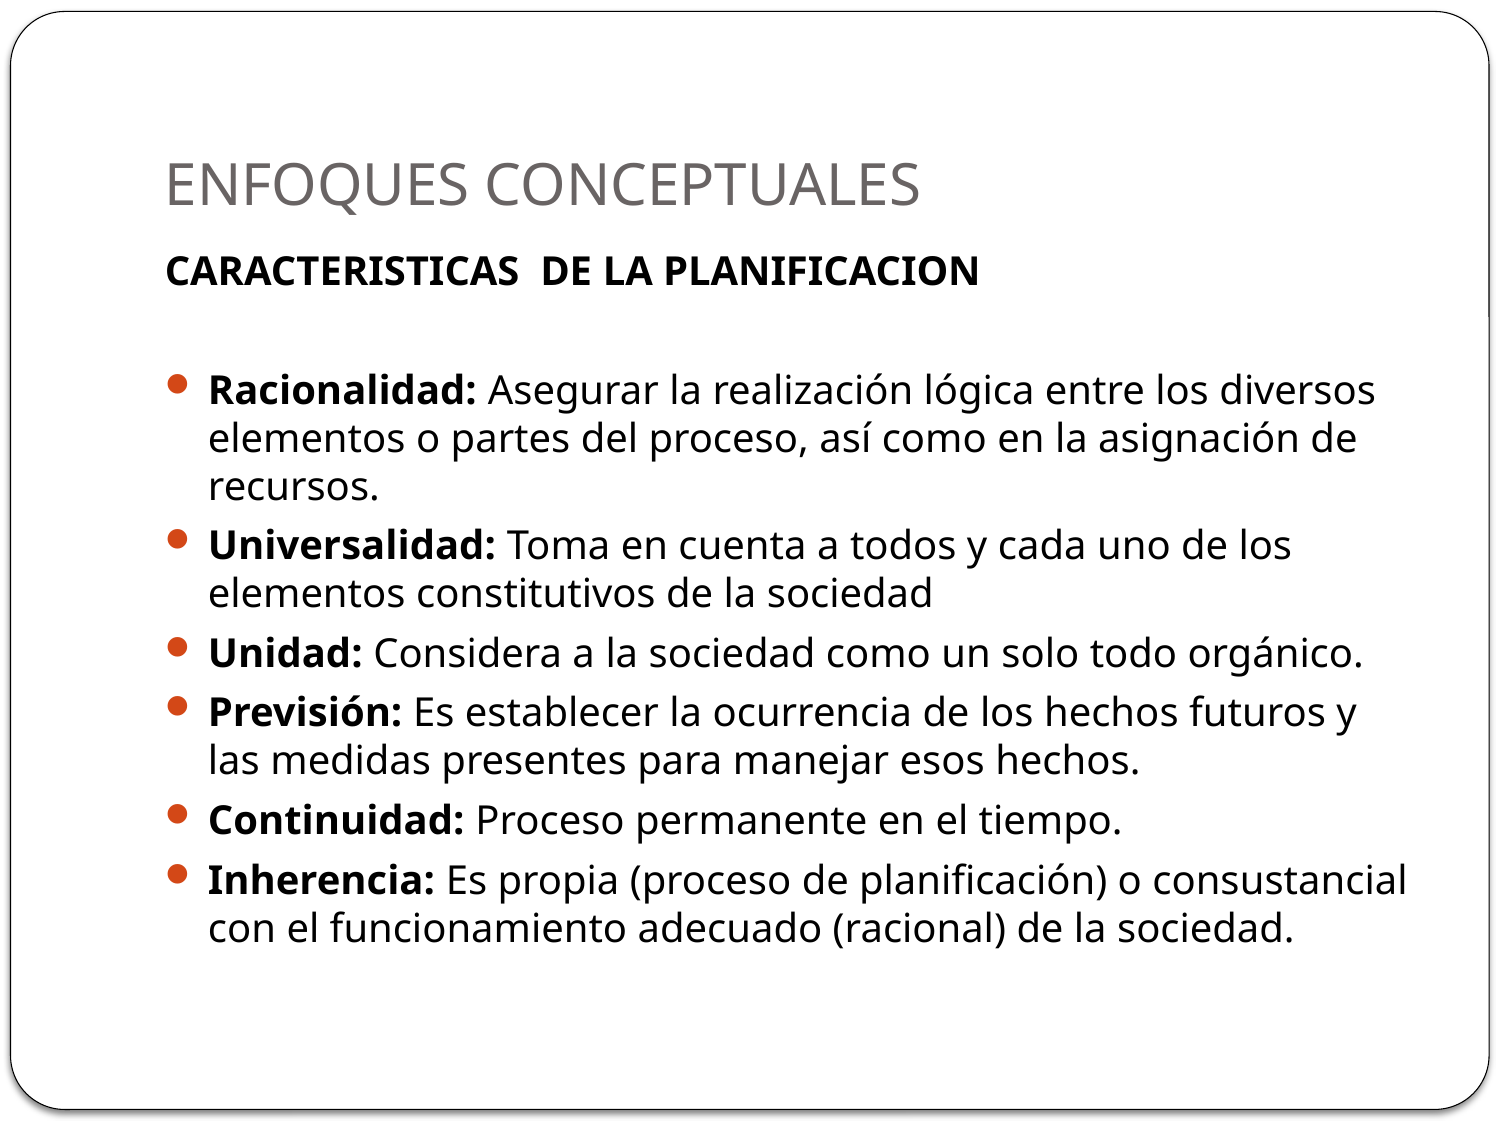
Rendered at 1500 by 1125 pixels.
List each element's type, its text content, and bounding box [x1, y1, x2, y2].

title ENFOQUES CONCEPTUALES [150, 45, 1425, 233]
list CARACTERISTICAS DE LA PLANIFICACION Racionalidad: Asegurar la realización lógica entre los diversos elementos o partes del proceso, así como en la asignación de recursos. Universalidad: Toma en cuenta a todos y cada uno de los elementos constitutivos de la sociedad Unidad: Considera a la sociedad como un solo todo orgánico. Previsión: Es establecer la ocurrencia de los hechos futuros y las medidas presentes para manejar esos hechos. Continuidad: Proceso permanente en el tiempo. Inherencia: Es propia (proceso de planificación) o consustancial con el funcionamiento adecuado (racional) de la sociedad. [150, 237, 1425, 988]
